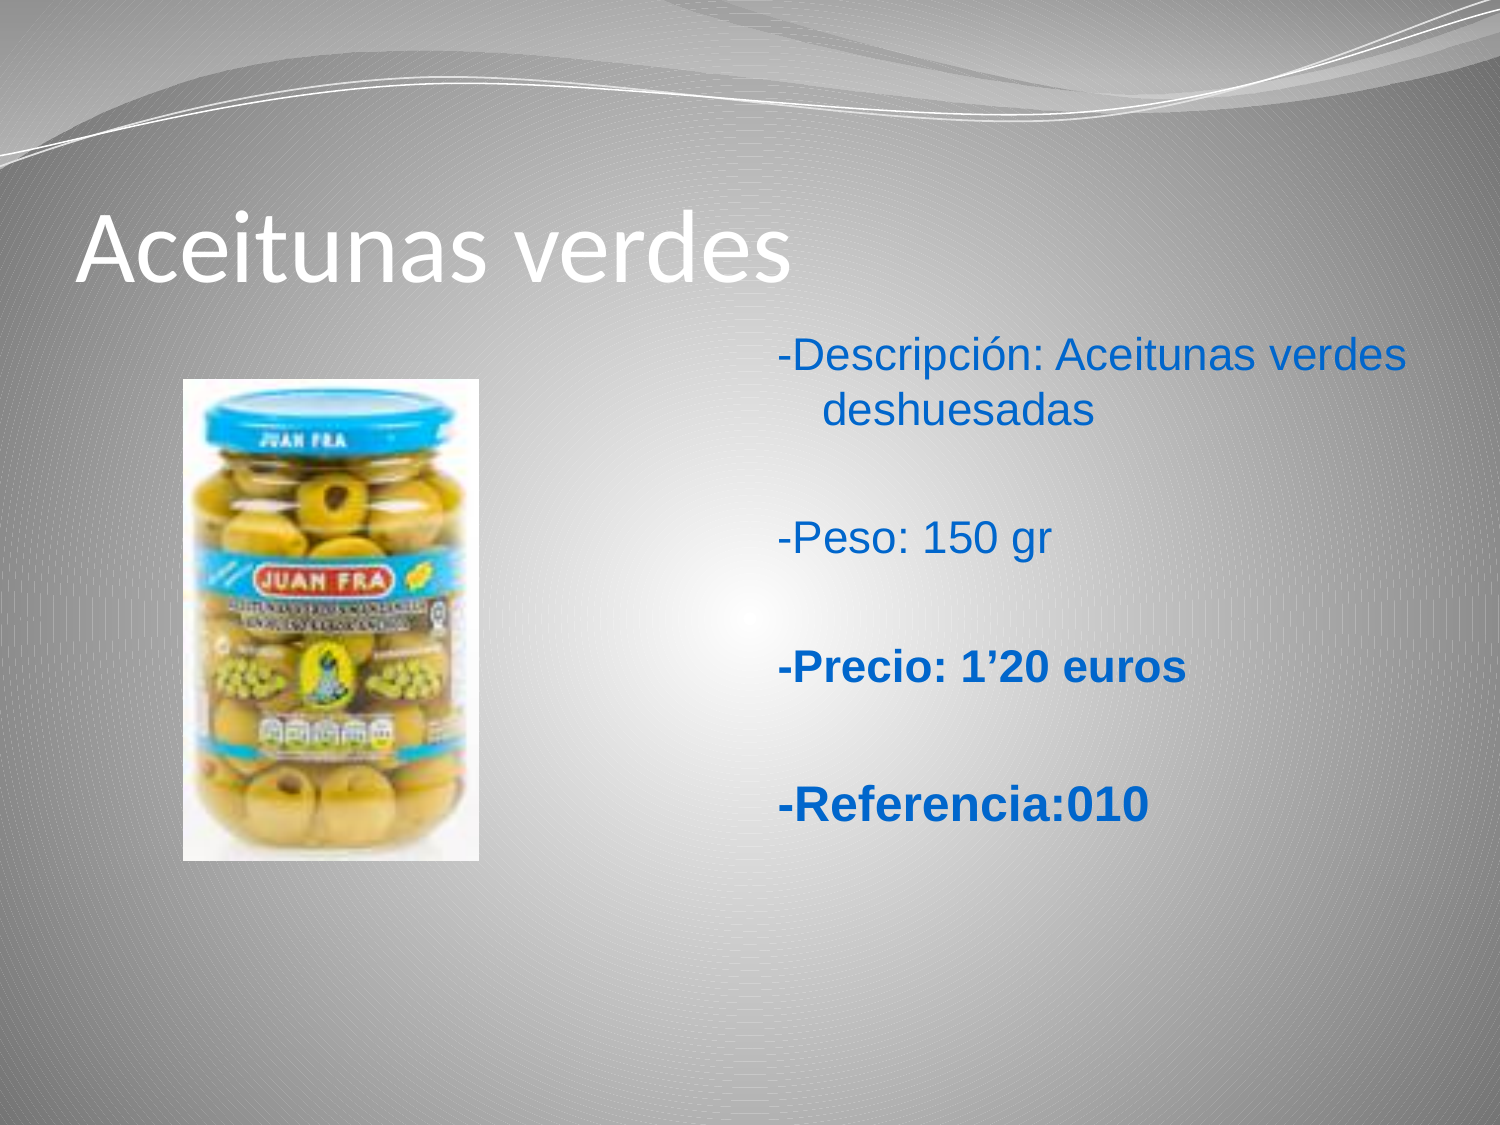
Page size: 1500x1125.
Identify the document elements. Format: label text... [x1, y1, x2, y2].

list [182, 379, 479, 861]
title Aceitunas verdes [74, 115, 1426, 304]
list -Descripción: Aceitunas verdes deshuesadas -Peso: 150 gr -Precio: 1’20 euros -Referencia:010 [762, 317, 1426, 1038]
